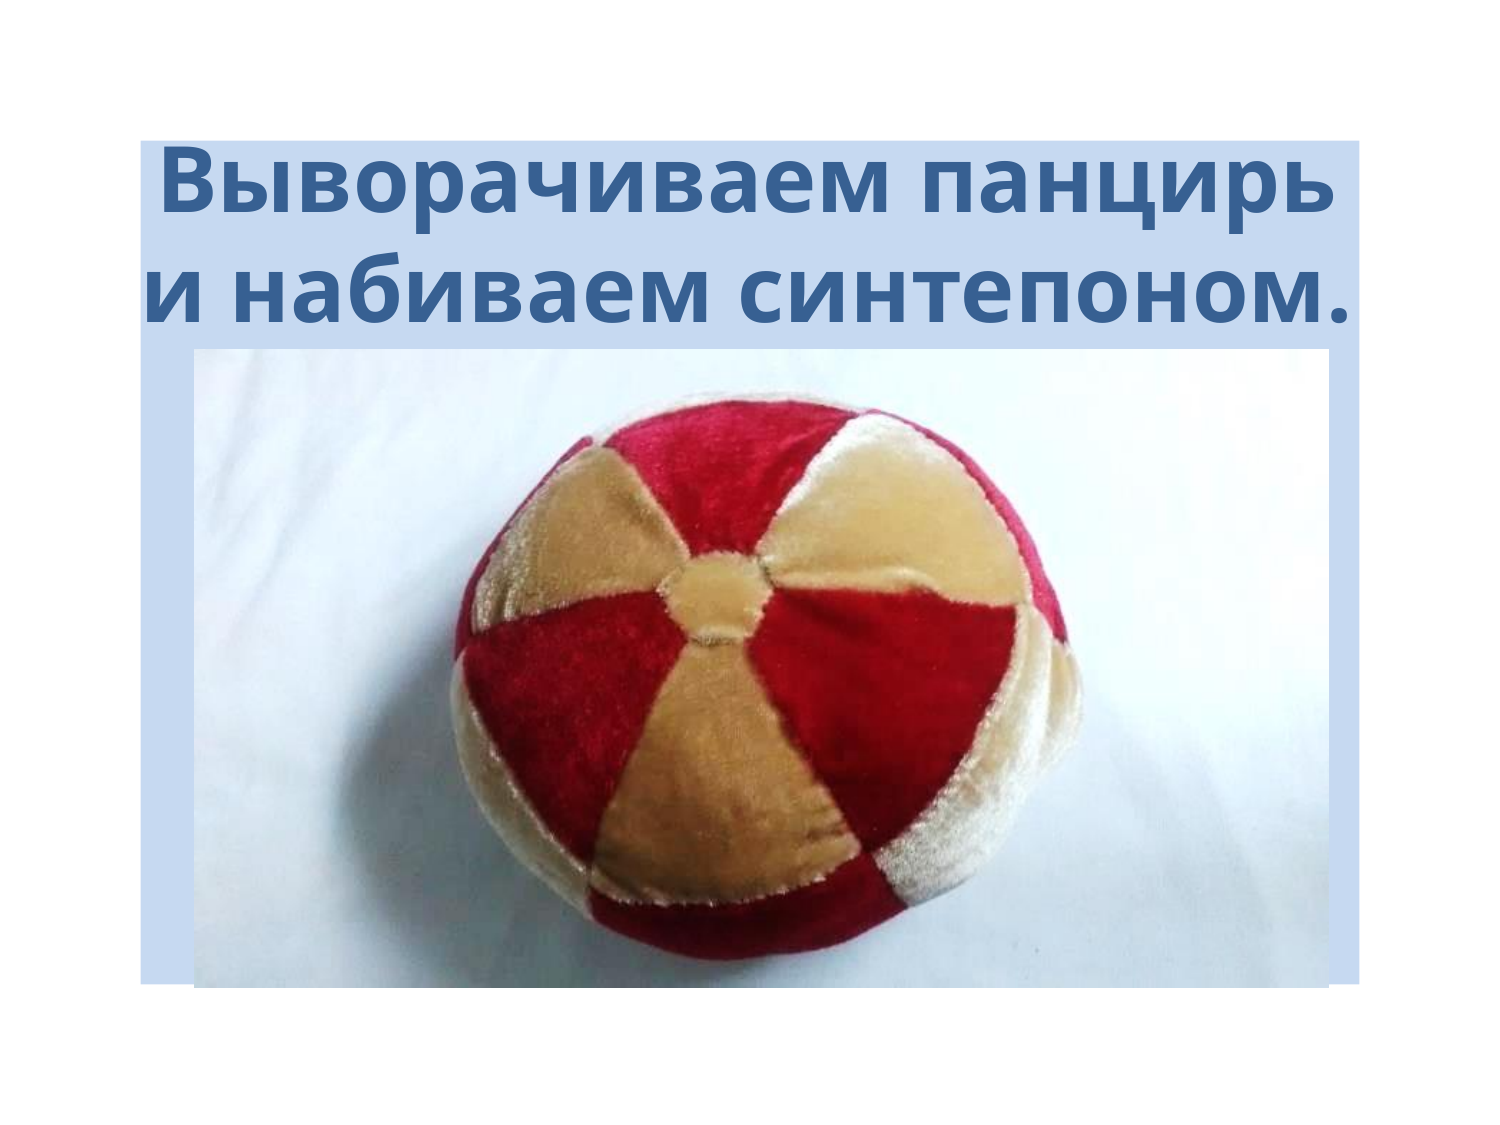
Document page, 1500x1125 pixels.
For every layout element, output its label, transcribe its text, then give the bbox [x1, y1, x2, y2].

title Выворачиваем панцирь и набиваем синтепоном. [112, 113, 1382, 315]
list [194, 349, 1329, 988]
